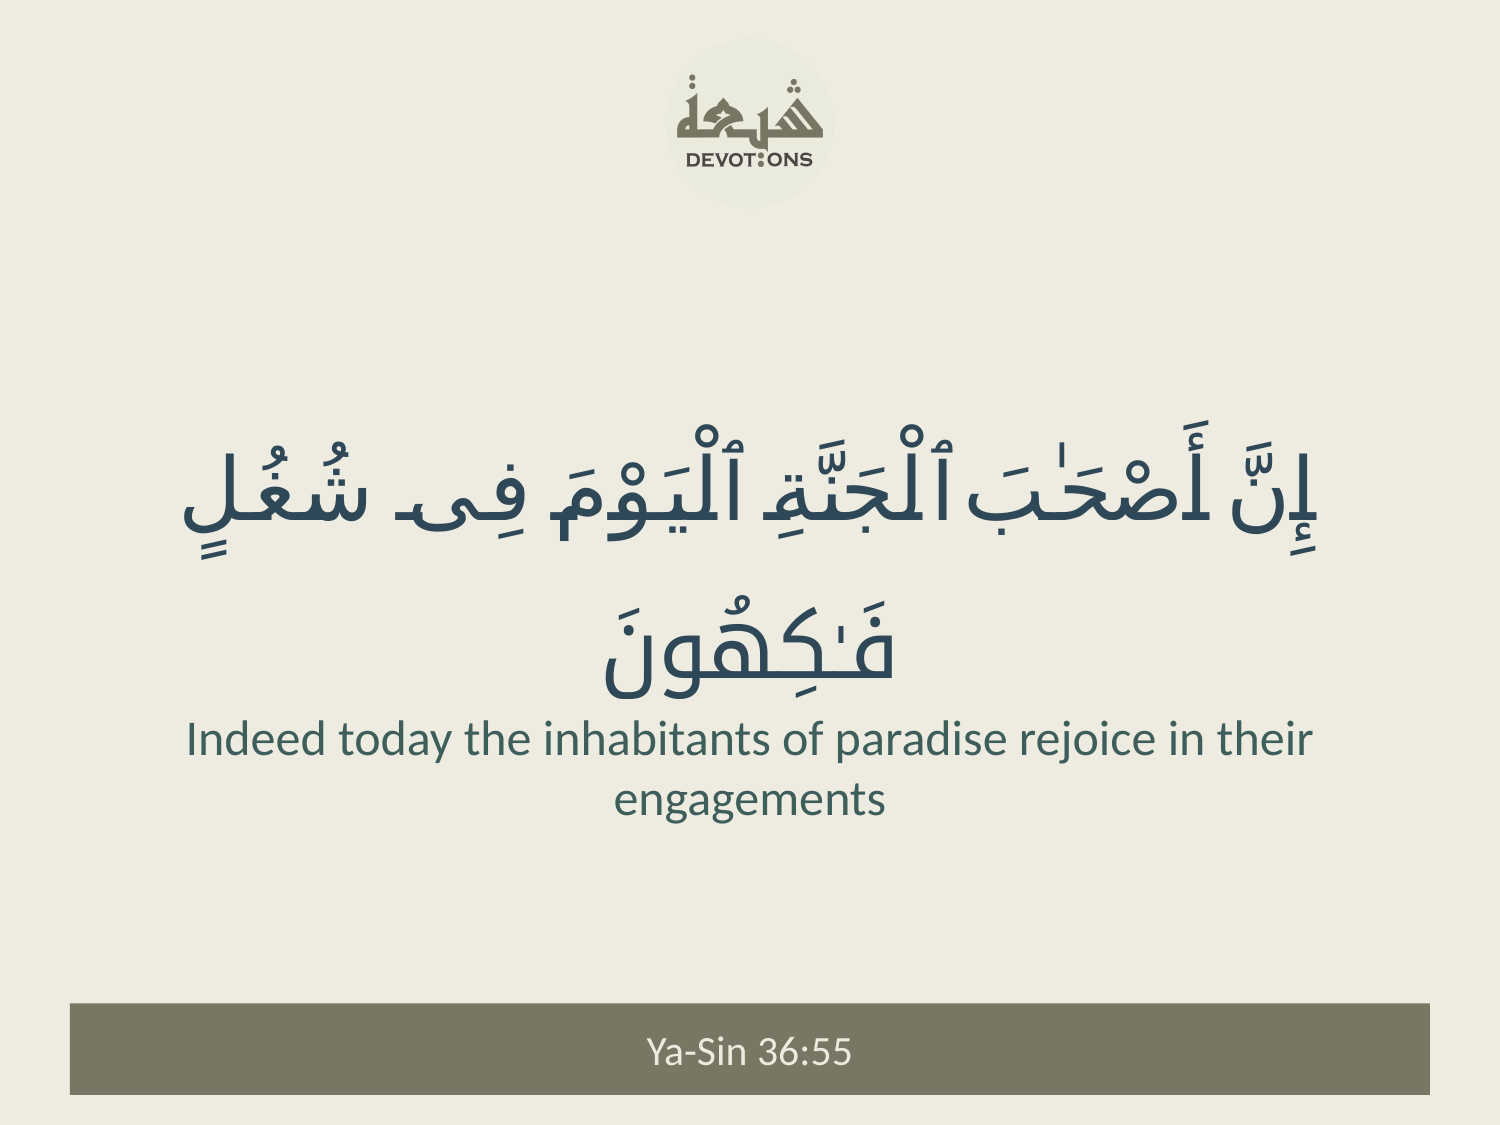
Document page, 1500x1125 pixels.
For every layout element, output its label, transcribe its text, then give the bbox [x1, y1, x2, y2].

list Ya-Sin 36:55 [69, 1003, 1430, 1095]
picture [656, 29, 844, 203]
list إِنَّ أَصْحَـٰبَ ٱلْجَنَّةِ ٱلْيَوْمَ فِى شُغُلٍ فَـٰكِهُونَ Indeed today the inhabitants of paradise rejoice in their engagements [69, 203, 1430, 1003]
